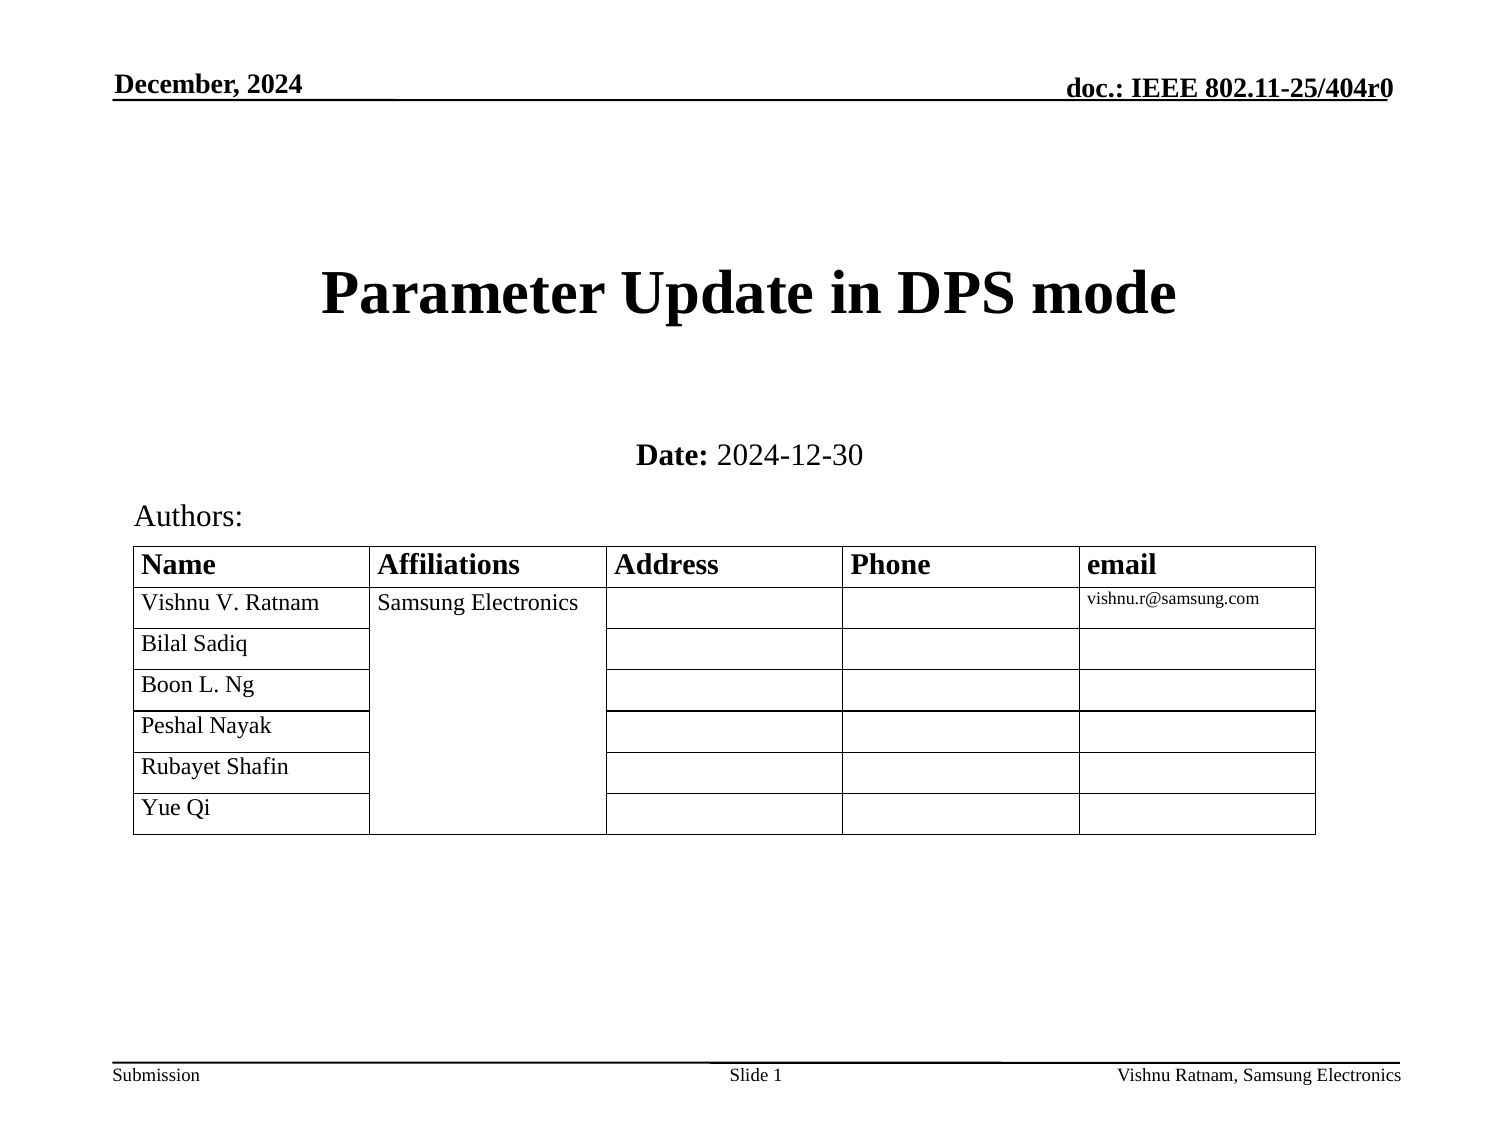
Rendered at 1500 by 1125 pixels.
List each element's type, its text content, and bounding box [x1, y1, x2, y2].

footer Vishnu Ratnam, Samsung Electronics [878, 1061, 1402, 1093]
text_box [121, 545, 1362, 873]
title Parameter Update in DPS mode [112, 198, 1388, 380]
text_box Authors: [122, 489, 301, 536]
slide_number Slide 1 [712, 1061, 800, 1123]
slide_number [114, 54, 423, 100]
subtitle Date: 2024-12-30 [224, 426, 1276, 486]
